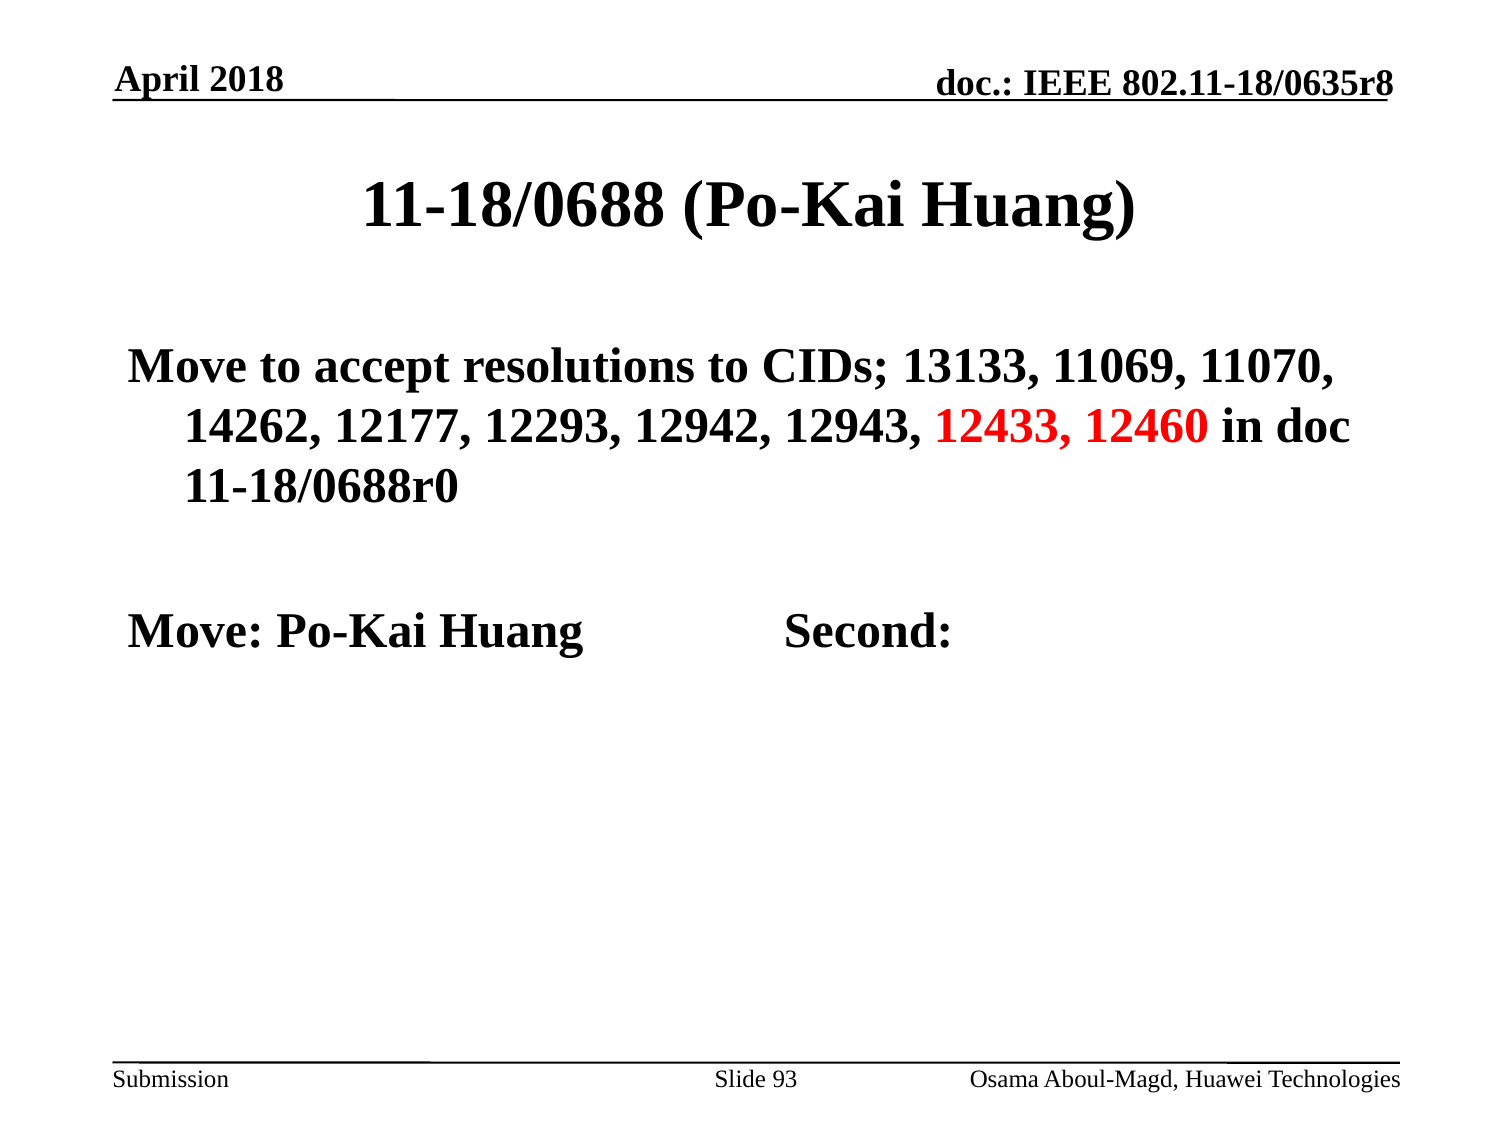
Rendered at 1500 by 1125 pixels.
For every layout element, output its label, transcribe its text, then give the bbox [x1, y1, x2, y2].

list Move to accept resolutions to CIDs; 13133, 11069, 11070, 14262, 12177, 12293, 12942, 12943, 12433, 12460 in doc 11-18/0688r0 Move: Po-Kai Huang Second: [112, 324, 1388, 1000]
slide_number Slide 93 [712, 1061, 800, 1123]
title 11-18/0688 (Po-Kai Huang) [112, 112, 1388, 288]
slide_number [114, 54, 423, 100]
footer Osama Aboul-Magd, Huawei Technologies [878, 1061, 1402, 1093]
